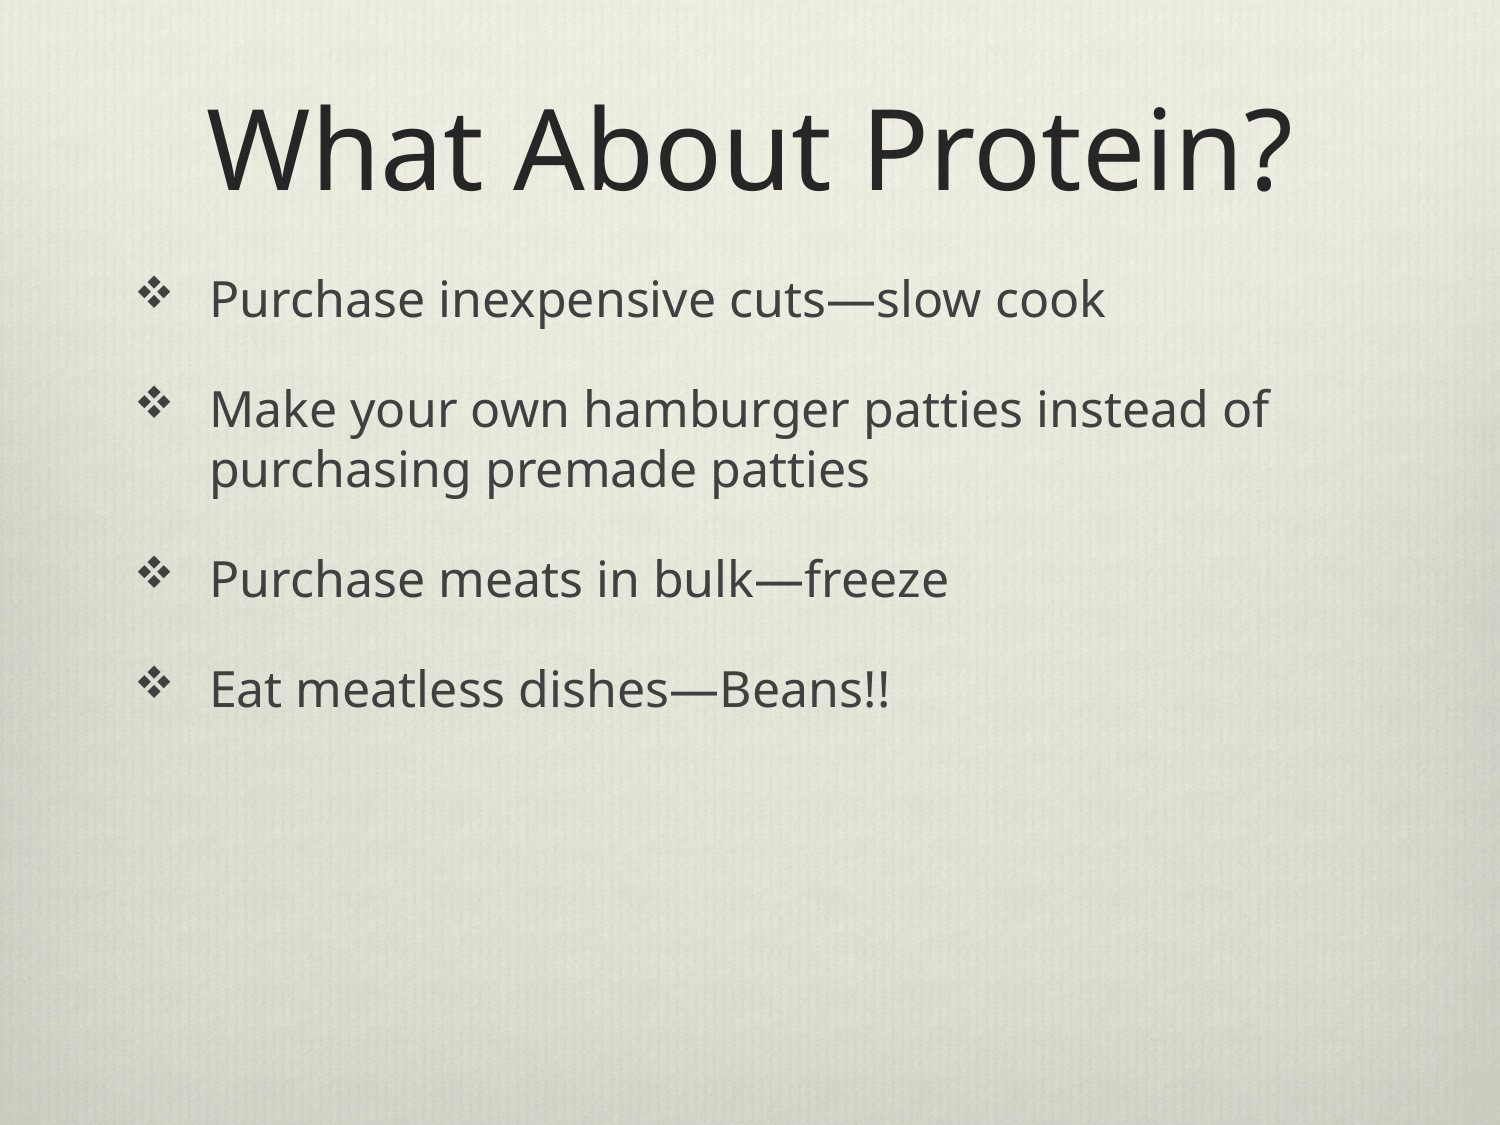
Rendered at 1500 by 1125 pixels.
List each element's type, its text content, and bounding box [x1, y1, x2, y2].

title What About Protein? [119, 51, 1381, 240]
list Purchase inexpensive cuts—slow cook Make your own hamburger patties instead of purchasing premade patties Purchase meats in bulk—freeze Eat meatless dishes—Beans!! [119, 260, 1381, 1011]
